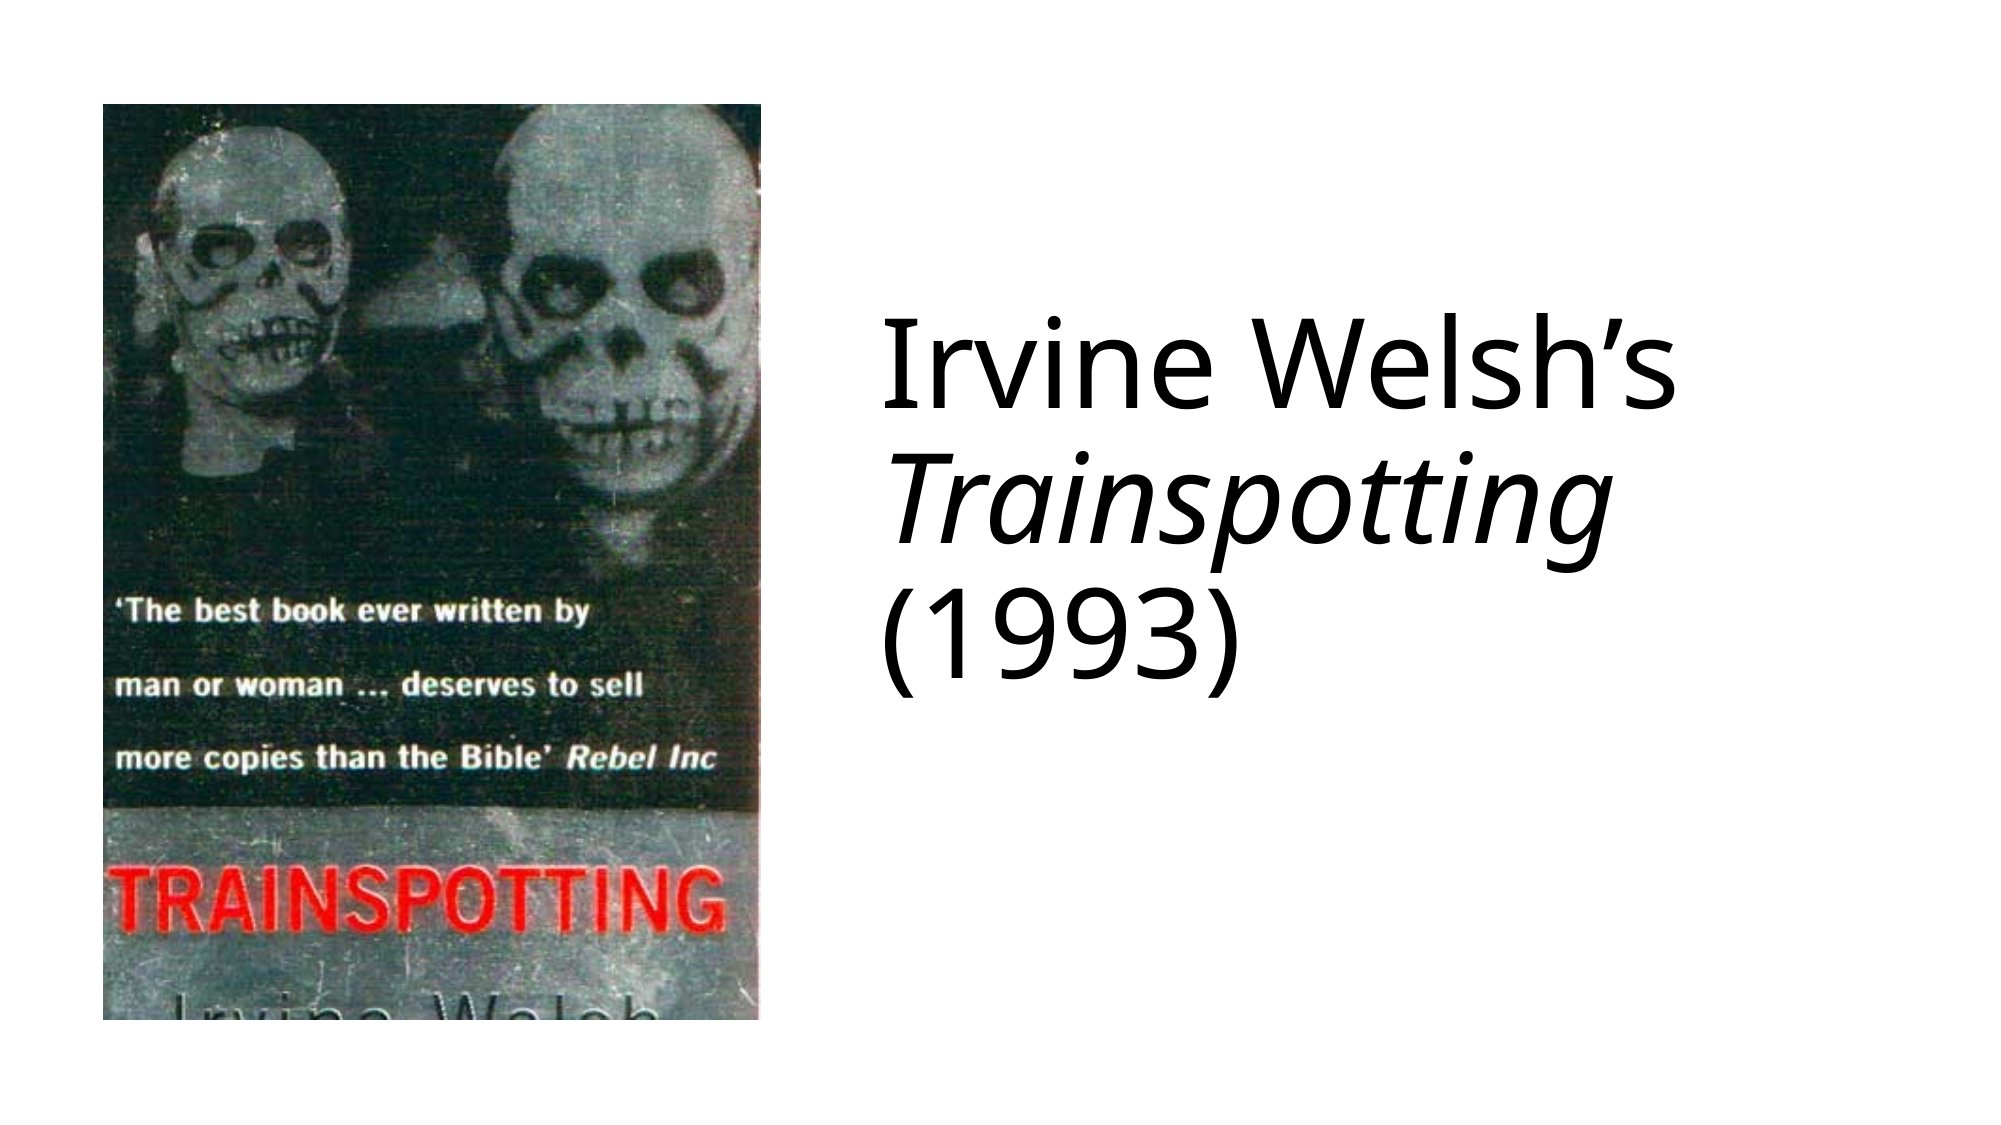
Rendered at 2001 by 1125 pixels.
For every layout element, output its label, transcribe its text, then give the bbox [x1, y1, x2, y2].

title Irvine Welsh’s Trainspotting (1993) [865, 104, 1895, 713]
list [103, 104, 761, 1021]
